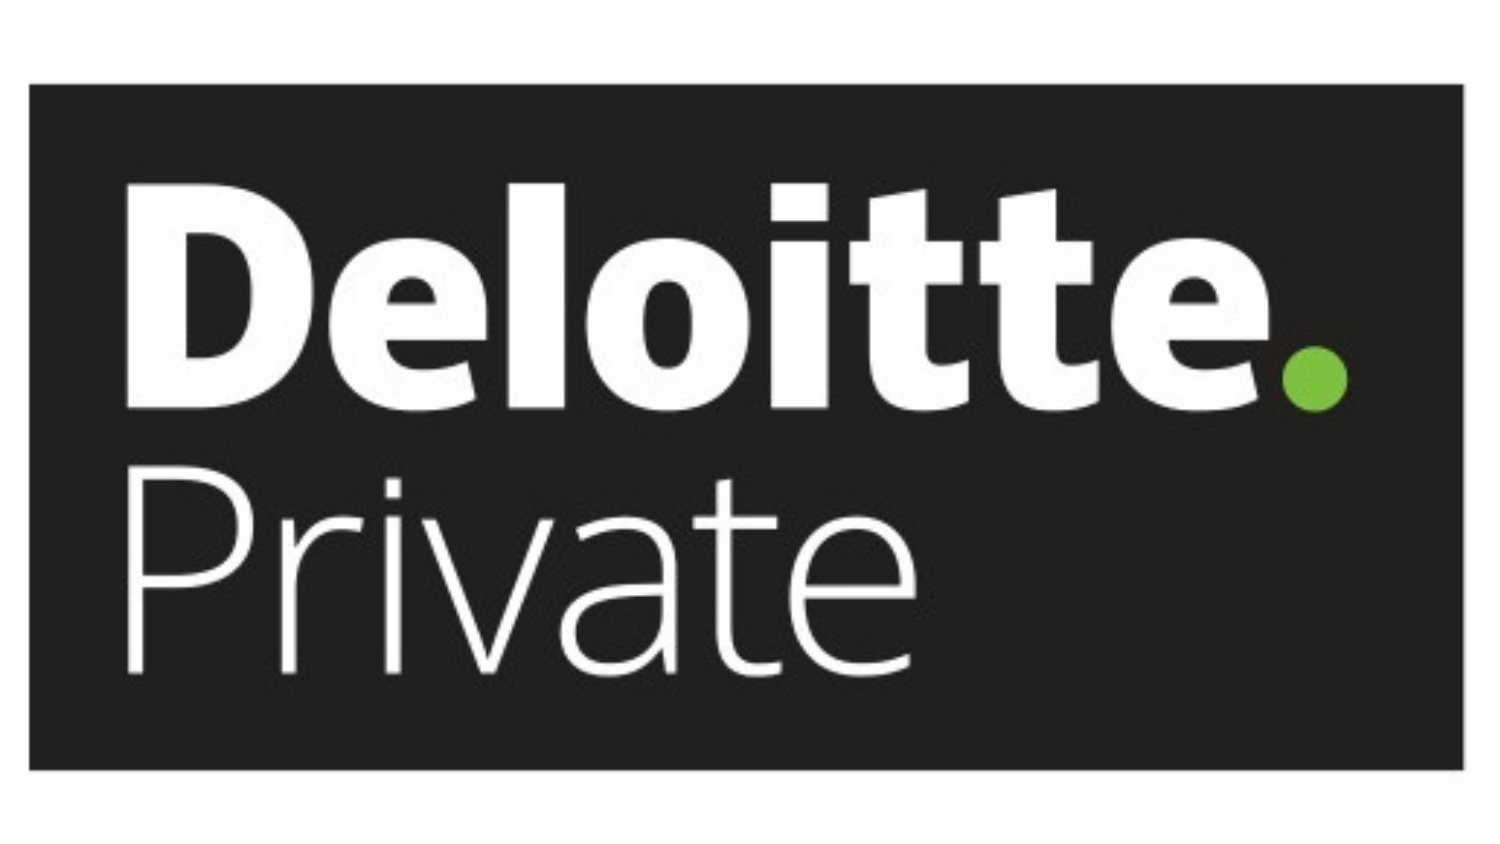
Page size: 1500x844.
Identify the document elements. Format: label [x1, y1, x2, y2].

picture [1, 62, 1498, 804]
